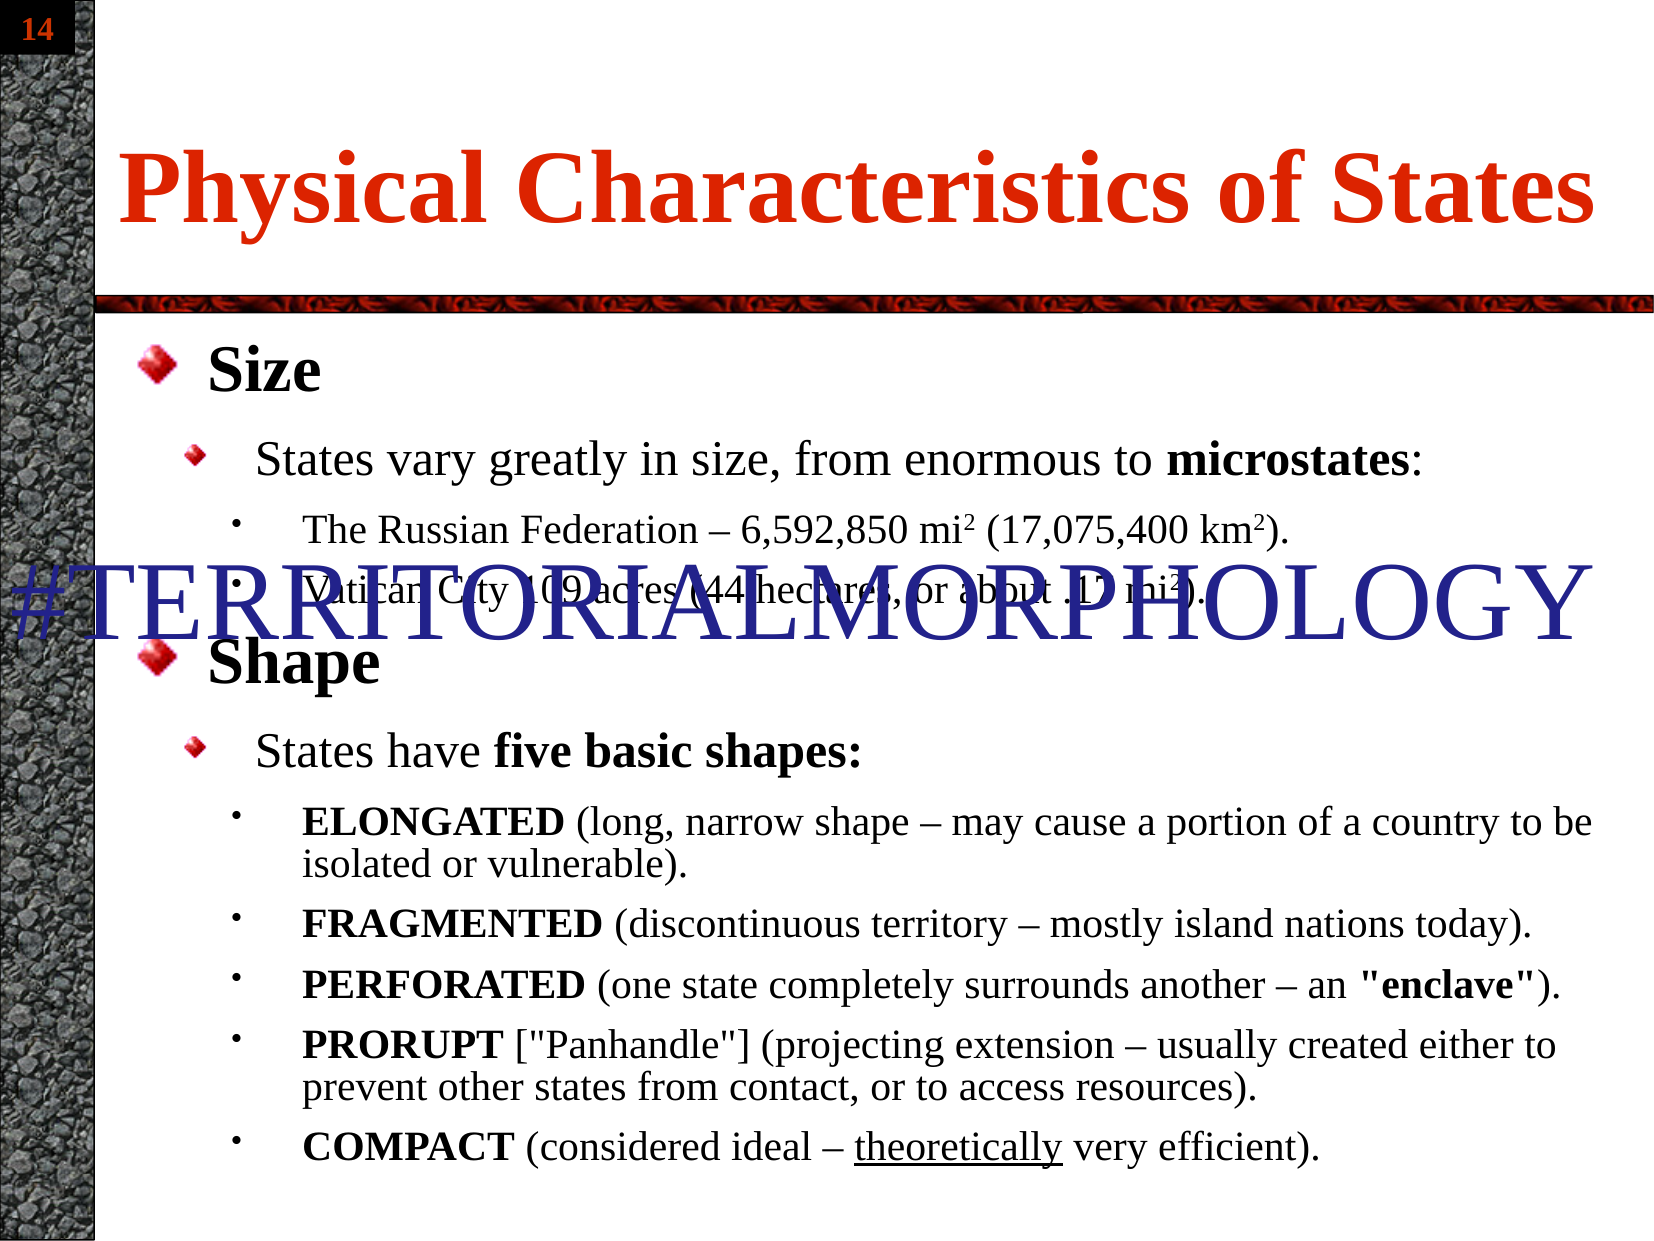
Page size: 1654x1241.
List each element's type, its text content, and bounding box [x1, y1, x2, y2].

picture [136, 343, 181, 388]
text_box #TERRITORIALMORPHOLOGY [0, 519, 1631, 670]
picture [1, 1, 93, 519]
picture [1, 670, 93, 1239]
picture [183, 735, 208, 760]
list Size States vary greatly in size, from enormous to microstates: The Russian Federation – 6,592,850 mi2 (17,075,400 km2). Vatican City 109 acres (44 hectares, or about .17 mi2). Shape States have five basic shapes: ELONGATED (long, narrow shape – may cause a portion of a country to be isolated or vulnerable). FRAGMENTED (discontinuous territory – mostly island nations today). PERFORATED (one state completely surrounds another – an "enclave"). PRORUPT ["Panhandle"] (projecting extension – usually created either to prevent other states from contact, or to access resources). COMPACT (considered ideal – theoretically very efficient). [125, 670, 1613, 1195]
picture [136, 670, 181, 680]
list Size States vary greatly in size, from enormous to microstates: The Russian Federation – 6,592,850 mi2 (17,075,400 km2). Vatican City 109 acres (44 hectares, or about .17 mi2). Shape States have five basic shapes: ELONGATED (long, narrow shape – may cause a portion of a country to be isolated or vulnerable). FRAGMENTED (discontinuous territory – mostly island nations today). PERFORATED (one state completely surrounds another – an "enclave"). PRORUPT ["Panhandle"] (projecting extension – usually created either to prevent other states from contact, or to access resources). COMPACT (considered ideal – theoretically very efficient). [125, 337, 1613, 519]
picture [183, 443, 208, 468]
title Physical Characteristics of States [62, 82, 1654, 280]
picture [97, 297, 1652, 311]
